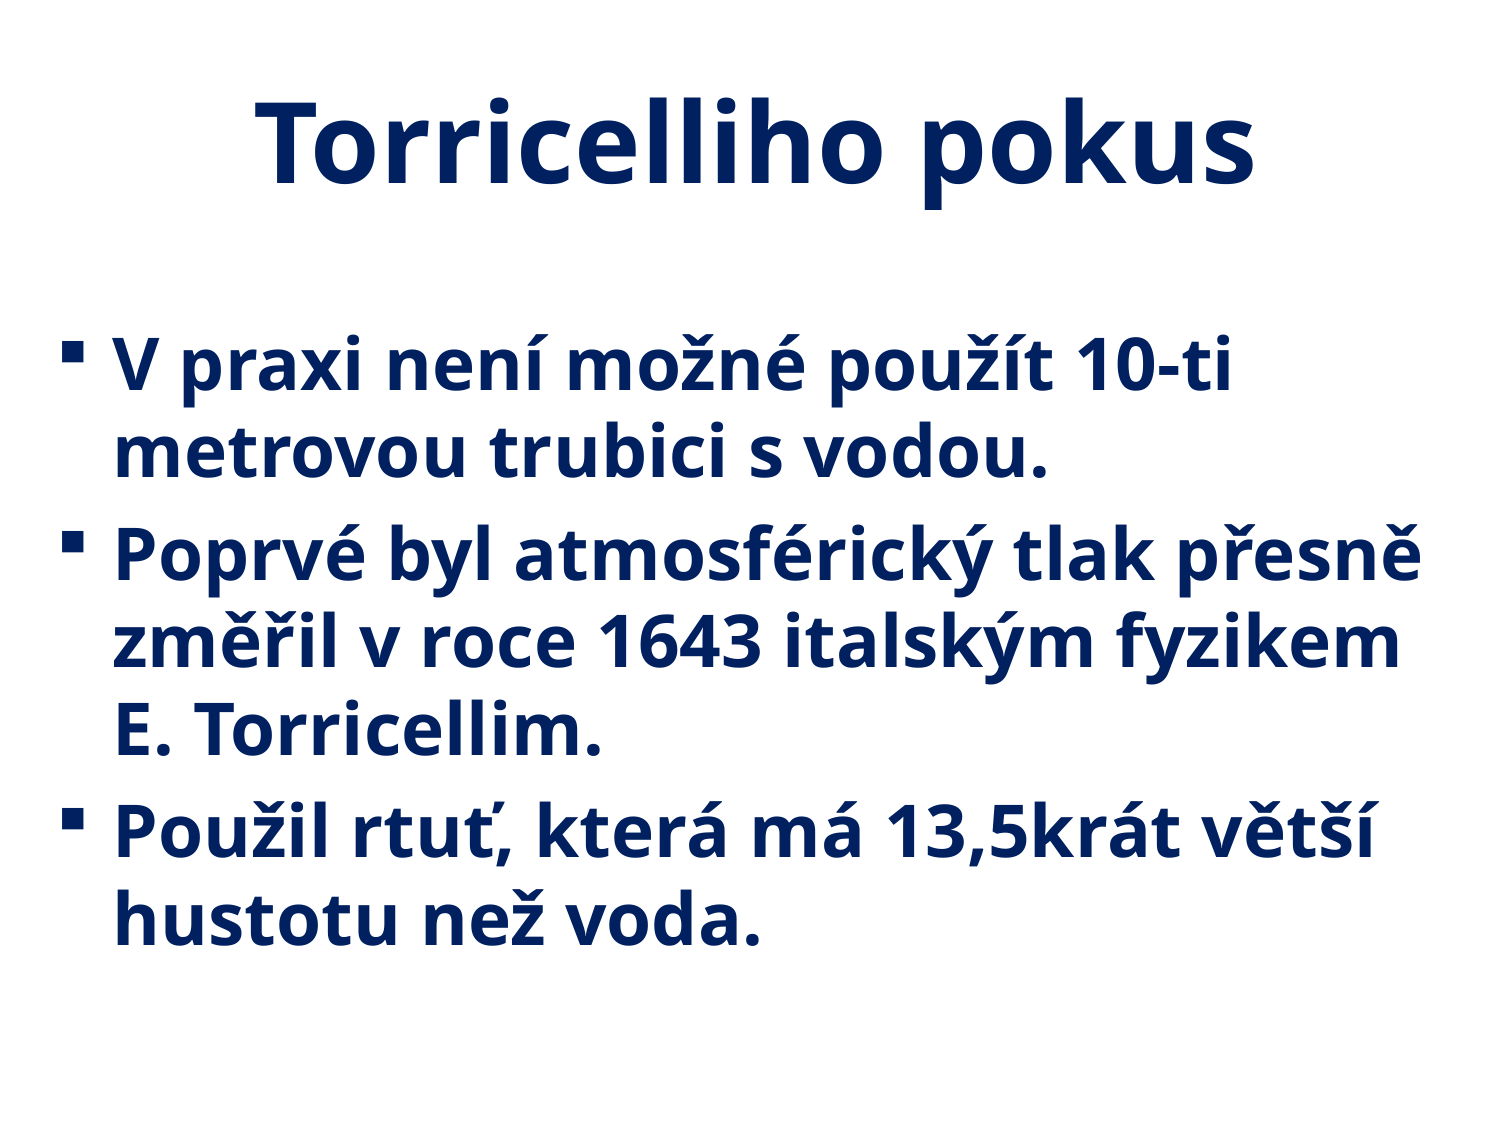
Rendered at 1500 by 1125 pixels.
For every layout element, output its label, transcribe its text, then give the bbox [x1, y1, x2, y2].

title Torricelliho pokus [64, 45, 1447, 233]
list V praxi není možné použít 10-ti metrovou trubici s vodou. Poprvé byl atmosférický tlak přesně změřil v roce 1643 italským fyzikem E. Torricellim. Použil rtuť, která má 13,5krát větší hustotu než voda. [41, 309, 1500, 1125]
